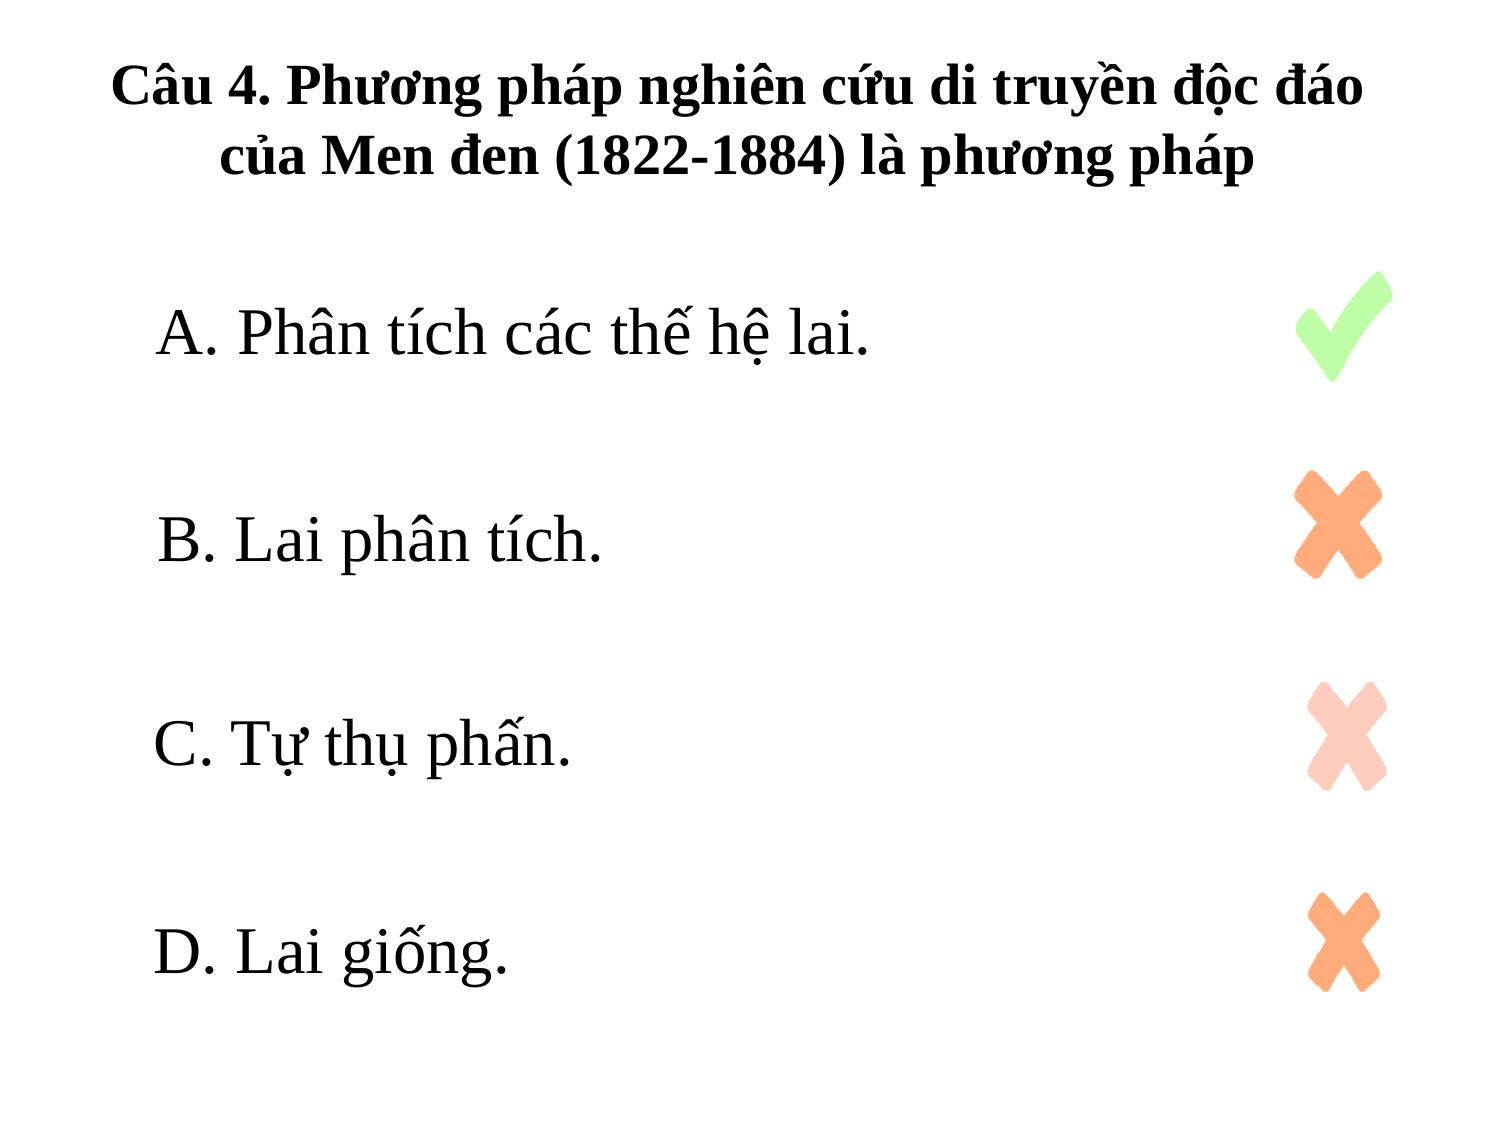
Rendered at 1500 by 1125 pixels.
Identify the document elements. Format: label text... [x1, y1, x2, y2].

text_box Câu 4. Phương pháp nghiên cứu di truyền độc đáo của Men đen (1822-1884) là phương pháp [63, 29, 1413, 203]
text_box C. Tự thụ phấn. [138, 661, 1367, 817]
picture [1290, 267, 1400, 384]
text_box D. Lai giống. [138, 867, 1367, 1026]
text_box B. Lai phân tích. [141, 461, 1367, 609]
text_box A. Phân tích các thế hệ lai. [140, 255, 1367, 401]
picture [1281, 467, 1392, 584]
picture [1296, 678, 1396, 795]
picture [1297, 889, 1388, 995]
